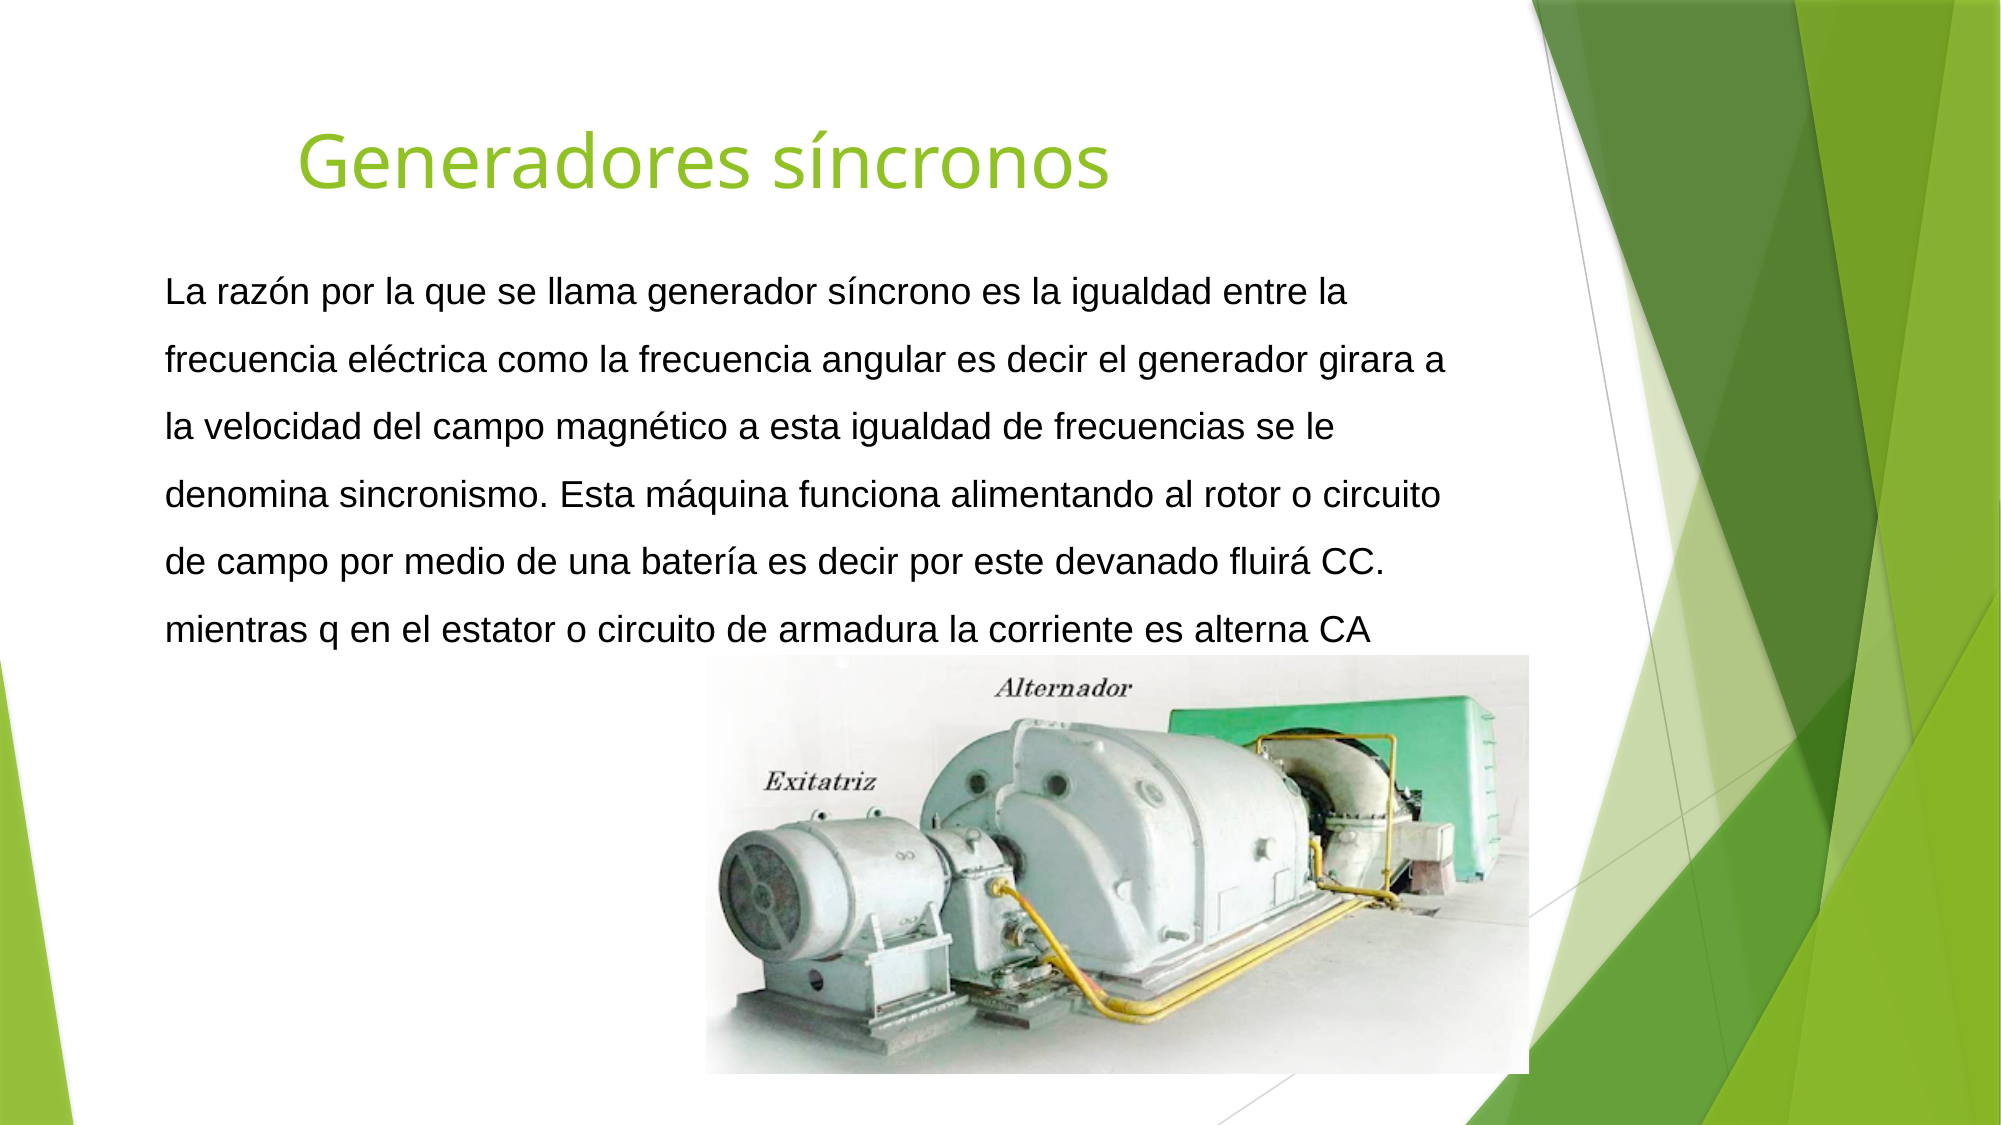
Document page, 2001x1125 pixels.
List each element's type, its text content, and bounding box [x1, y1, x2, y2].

title Generadores síncronos [281, 106, 1156, 236]
text_box La razón por la que se llama generador síncrono es la igualdad entre la frecuencia eléctrica como la frecuencia angular es decir el generador girara a la velocidad del campo magnético a esta igualdad de frecuencias se le denomina sincronismo. Esta máquina funciona alimentando al rotor o circuito de campo por medio de una batería es decir por este devanado fluirá CC. mientras q en el estator o circuito de armadura la corriente es alterna CA [150, 237, 1475, 658]
picture [705, 654, 1530, 1074]
